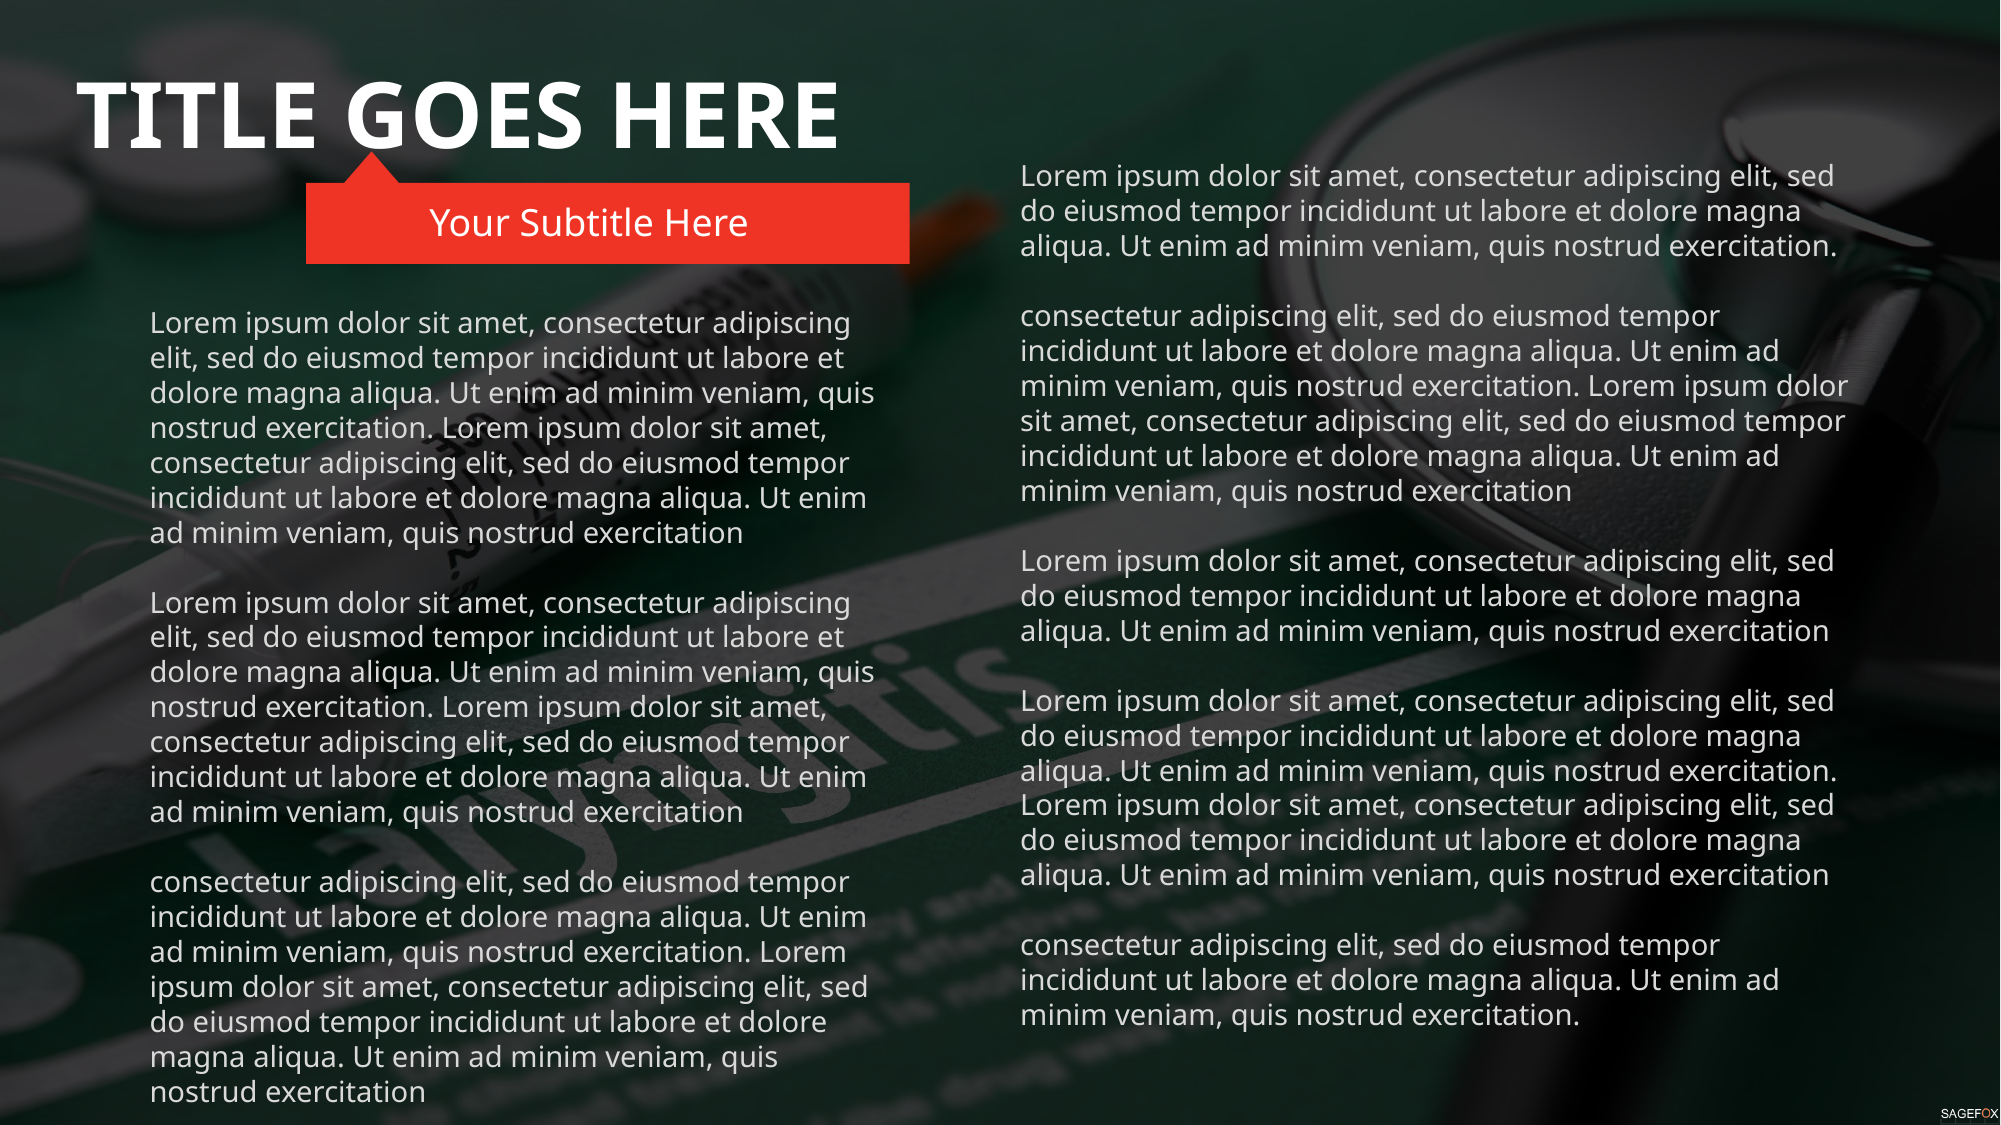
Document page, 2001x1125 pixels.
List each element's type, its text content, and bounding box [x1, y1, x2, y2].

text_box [306, 151, 910, 264]
text_box TITLE GOES HERE [60, 49, 965, 175]
text_box Lorem ipsum dolor sit amet, consectetur adipiscing elit, sed do eiusmod tempor incididunt ut labore et dolore magna aliqua. Ut enim ad minim veniam, quis nostrud exercitation. consectetur adipiscing elit, sed do eiusmod tempor incididunt ut labore et dolore magna aliqua. Ut enim ad minim veniam, quis nostrud exercitation. Lorem ipsum dolor sit amet, consectetur adipiscing elit, sed do eiusmod tempor incididunt ut labore et dolore magna aliqua. Ut enim ad minim veniam, quis nostrud exercitation Lorem ipsum dolor sit amet, consectetur adipiscing elit, sed do eiusmod tempor incididunt ut labore et dolore magna aliqua. Ut enim ad minim veniam, quis nostrud exercitation Lorem ipsum dolor sit amet, consectetur adipiscing elit, sed do eiusmod tempor incididunt ut labore et dolore magna aliqua. Ut enim ad minim veniam, quis nostrud exercitation. Lorem ipsum dolor sit amet, consectetur adipiscing elit, sed do eiusmod tempor incididunt ut labore et dolore magna aliqua. Ut enim ad minim veniam, quis nostrud exercitation consectetur adipiscing elit, sed do eiusmod tempor incididunt ut labore et dolore magna aliqua. Ut enim ad minim veniam, quis nostrud exercitation. [1005, 150, 1876, 1039]
picture [0, 0, 2001, 1125]
text_box Lorem ipsum dolor sit amet, consectetur adipiscing elit, sed do eiusmod tempor incididunt ut labore et dolore magna aliqua. Ut enim ad minim veniam, quis nostrud exercitation. Lorem ipsum dolor sit amet, consectetur adipiscing elit, sed do eiusmod tempor incididunt ut labore et dolore magna aliqua. Ut enim ad minim veniam, quis nostrud exercitation Lorem ipsum dolor sit amet, consectetur adipiscing elit, sed do eiusmod tempor incididunt ut labore et dolore magna aliqua. Ut enim ad minim veniam, quis nostrud exercitation. Lorem ipsum dolor sit amet, consectetur adipiscing elit, sed do eiusmod tempor incididunt ut labore et dolore magna aliqua. Ut enim ad minim veniam, quis nostrud exercitation consectetur adipiscing elit, sed do eiusmod tempor incididunt ut labore et dolore magna aliqua. Ut enim ad minim veniam, quis nostrud exercitation. Lorem ipsum dolor sit amet, consectetur adipiscing elit, sed do eiusmod tempor incididunt ut labore et dolore magna aliqua. Ut enim ad minim veniam, quis nostrud exercitation [134, 296, 897, 1125]
